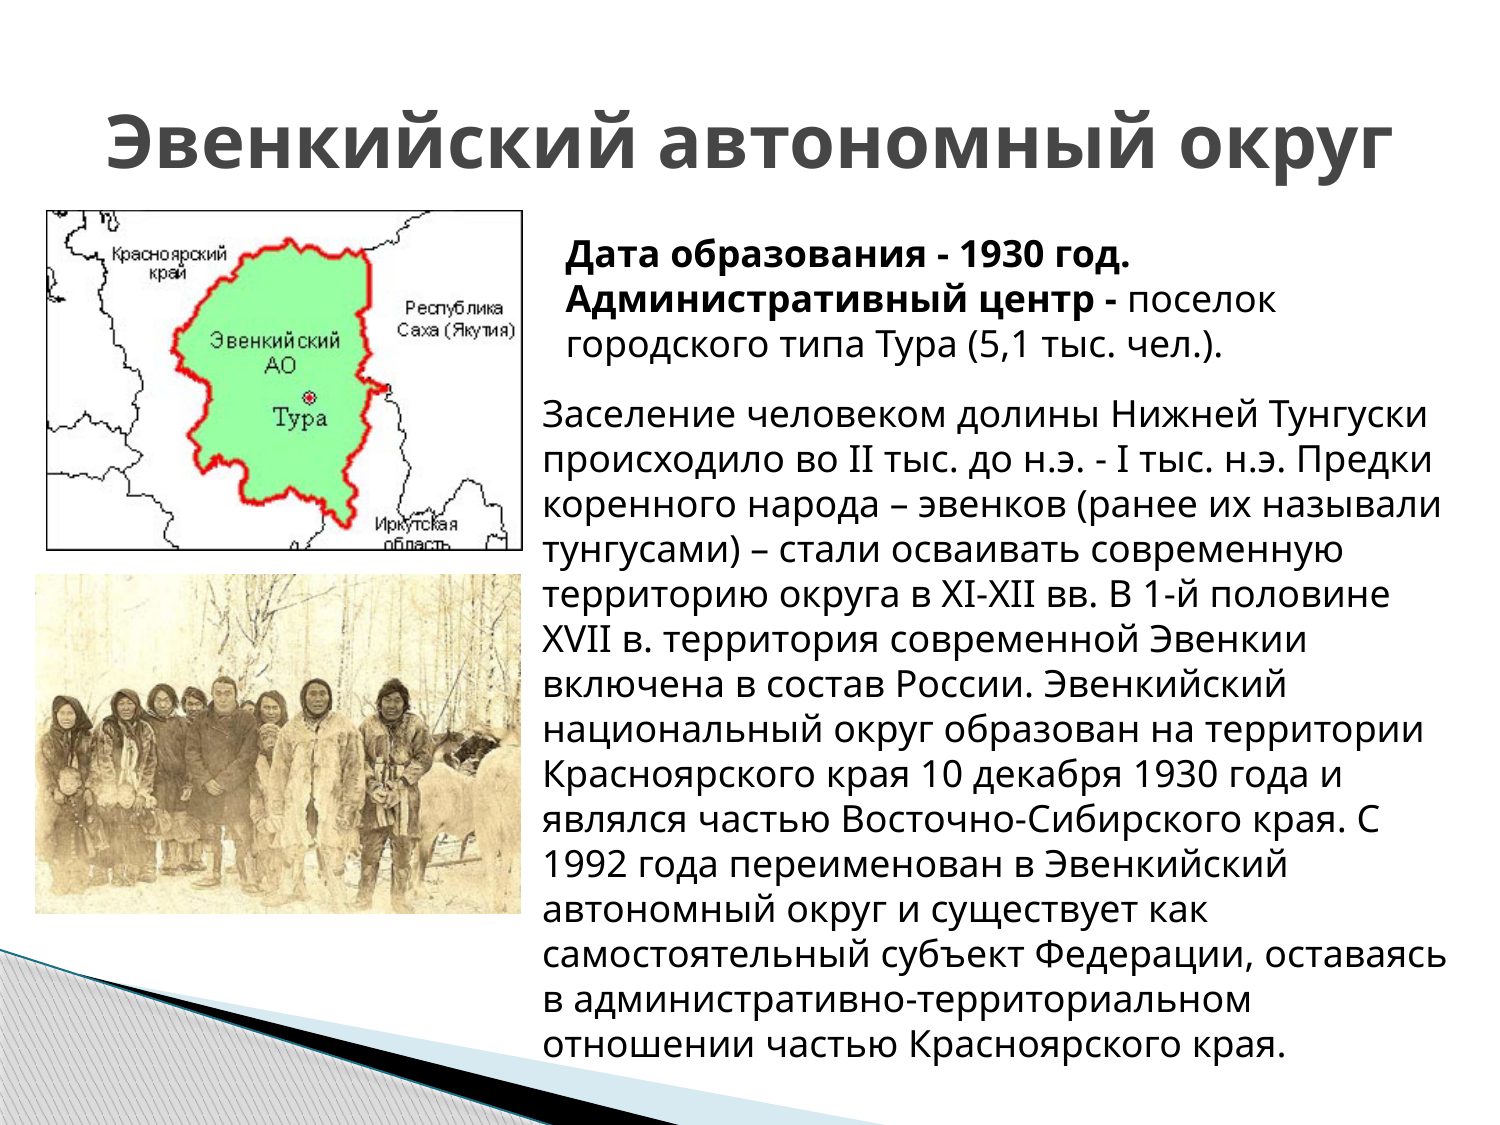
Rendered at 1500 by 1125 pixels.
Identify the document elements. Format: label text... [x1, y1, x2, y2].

text_box Заселение человеком долины Нижней Тунгуски происходило во II тыс. до н.э. - I тыс. н.э. Предки коренного народа – эвенков (ранее их называли тунгусами) – стали осваивать современную территорию округа в XI-XII вв. В 1-й половине XVII в. территория современной Эвенкии включена в состав России. Эвенкийский национальный округ образован на территории Красноярского края 10 декабря 1930 года и являлся частью Восточно-Сибирского края. С 1992 года переименован в Эвенкийский автономный округ и существует как самостоятельный субъект Федерации, оставаясь в административно-территориальном отношении частью Красноярского края. [527, 382, 1477, 1073]
picture [34, 573, 521, 915]
title Эвенкийский автономный округ [75, 45, 1425, 233]
text_box Дата образования - 1930 год. Административный центр - поселок городского типа Тура (5,1 тыс. чел.). [550, 222, 1442, 373]
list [46, 210, 524, 552]
